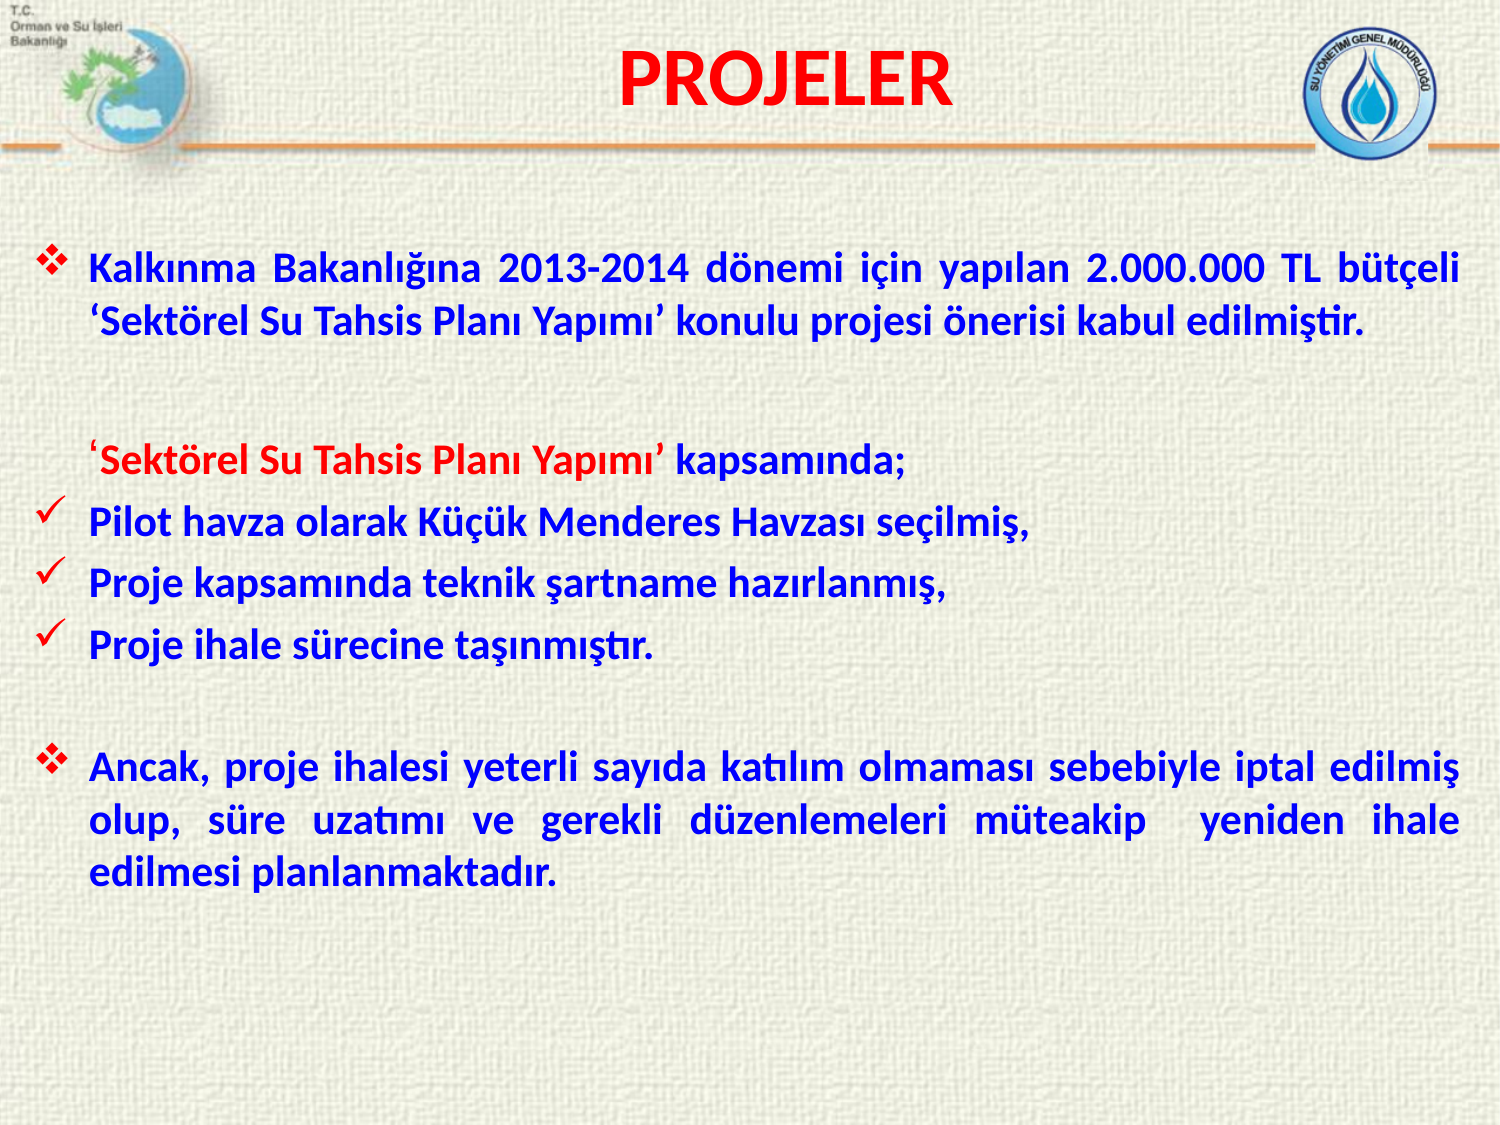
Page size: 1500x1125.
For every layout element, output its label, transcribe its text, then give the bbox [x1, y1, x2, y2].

title PROJELER [183, 0, 1390, 230]
picture [0, 0, 1500, 1125]
list Kalkınma Bakanlığına 2013-2014 dönemi için yapılan 2.000.000 TL bütçeli ‘Sektörel Su Tahsis Planı Yapımı’ konulu projesi önerisi kabul edilmiştir. ‘Sektörel Su Tahsis Planı Yapımı’ kapsamında; Pilot havza olarak Küçük Menderes Havzası seçilmiş, Proje kapsamında teknik şartname hazırlanmış, Proje ihale sürecine taşınmıştır. Ancak, proje ihalesi yeterli sayıda katılım olmaması sebebiyle iptal edilmiş olup, süre uzatımı ve gerekli düzenlemeleri müteakip yeniden ihale edilmesi planlanmaktadır. [17, 231, 1477, 1047]
